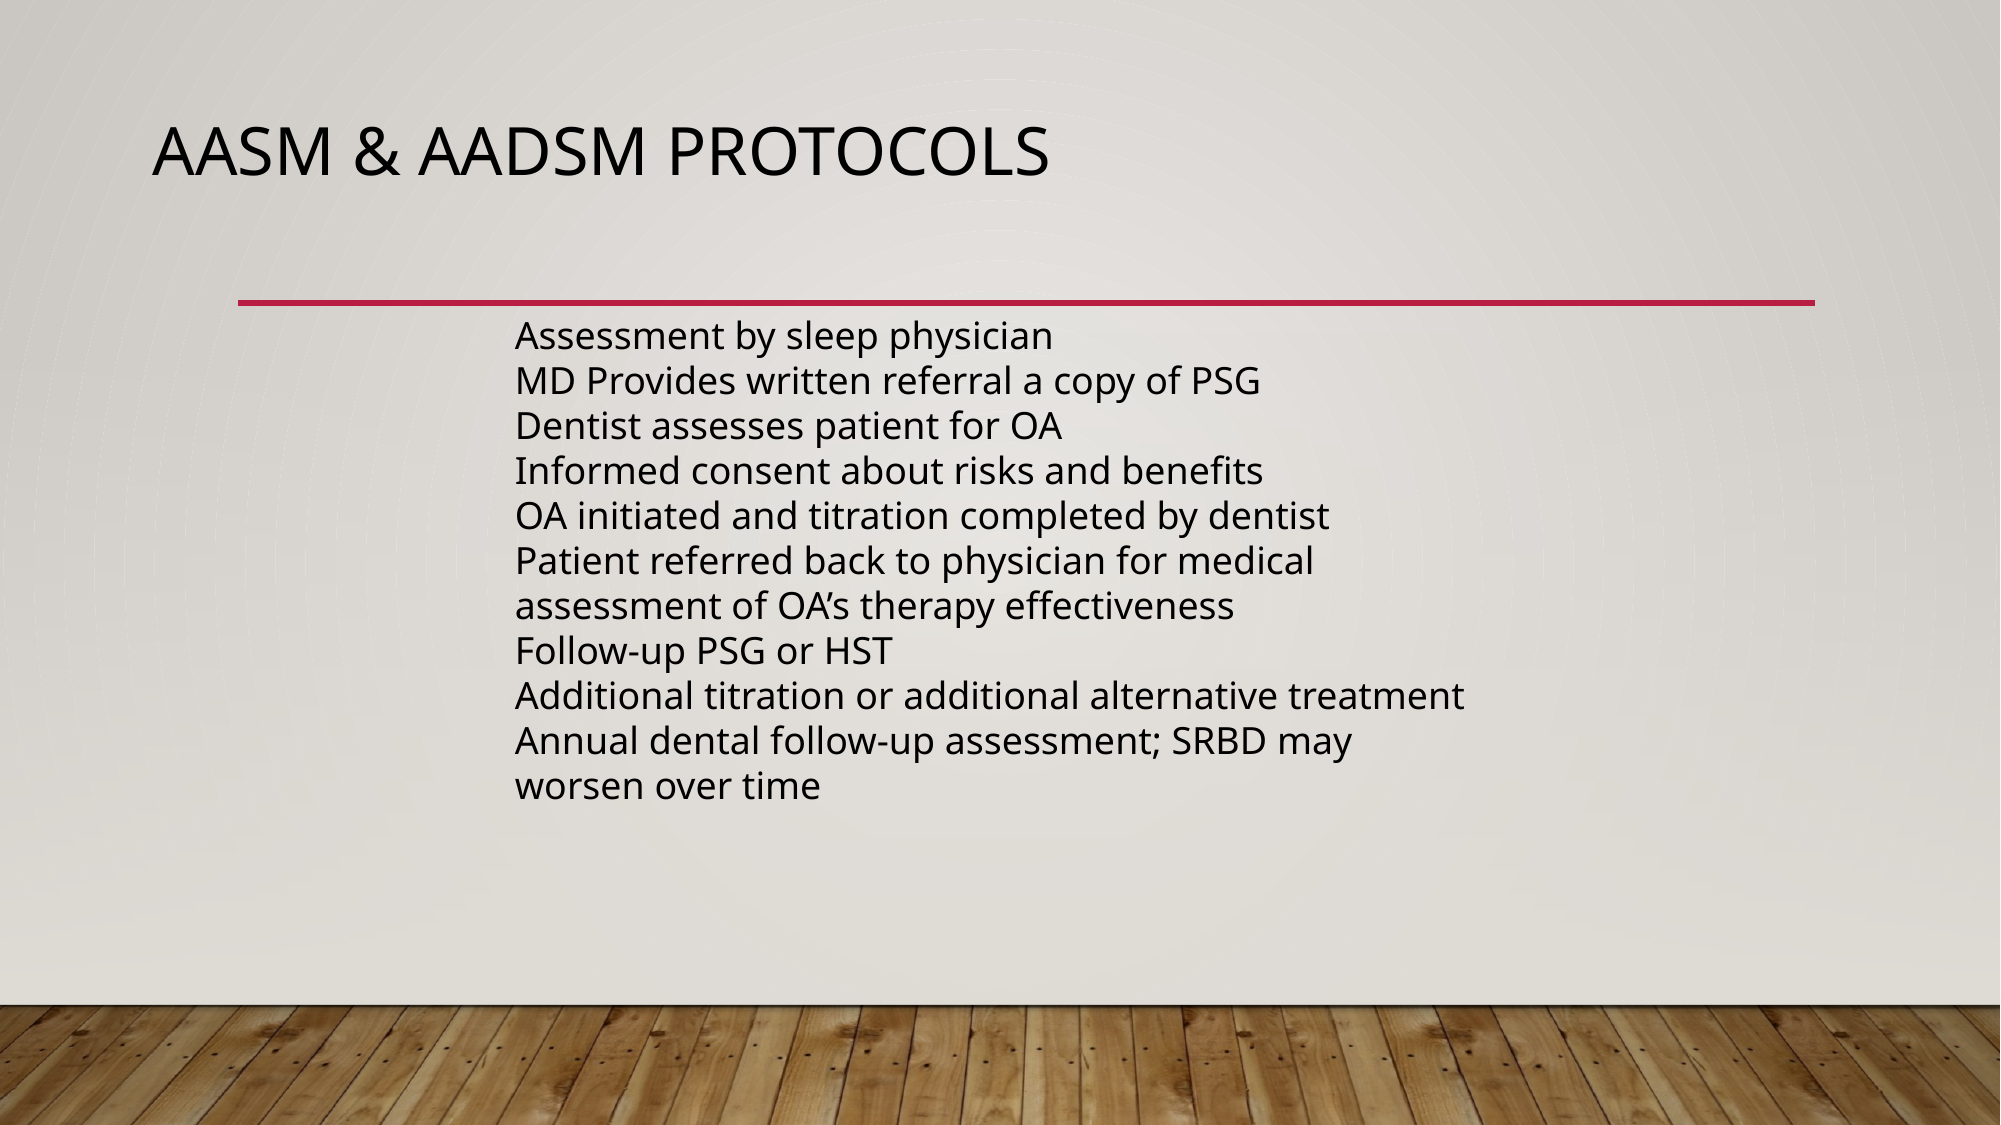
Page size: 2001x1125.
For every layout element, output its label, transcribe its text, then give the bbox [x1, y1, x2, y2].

title AASM & AADSM Protocols [137, 110, 1890, 278]
picture [0, 1005, 2000, 1125]
text_box Assessment by sleep physician MD Provides written referral a copy of PSG Dentist assesses patient for OA Informed consent about risks and benefits OA initiated and titration completed by dentist Patient referred back to physician for medical assessment of OA’s therapy effectiveness Follow-up PSG or HST Additional titration or additional alternative treatment Annual dental follow-up assessment; SRBD may worsen over time [500, 304, 1500, 815]
